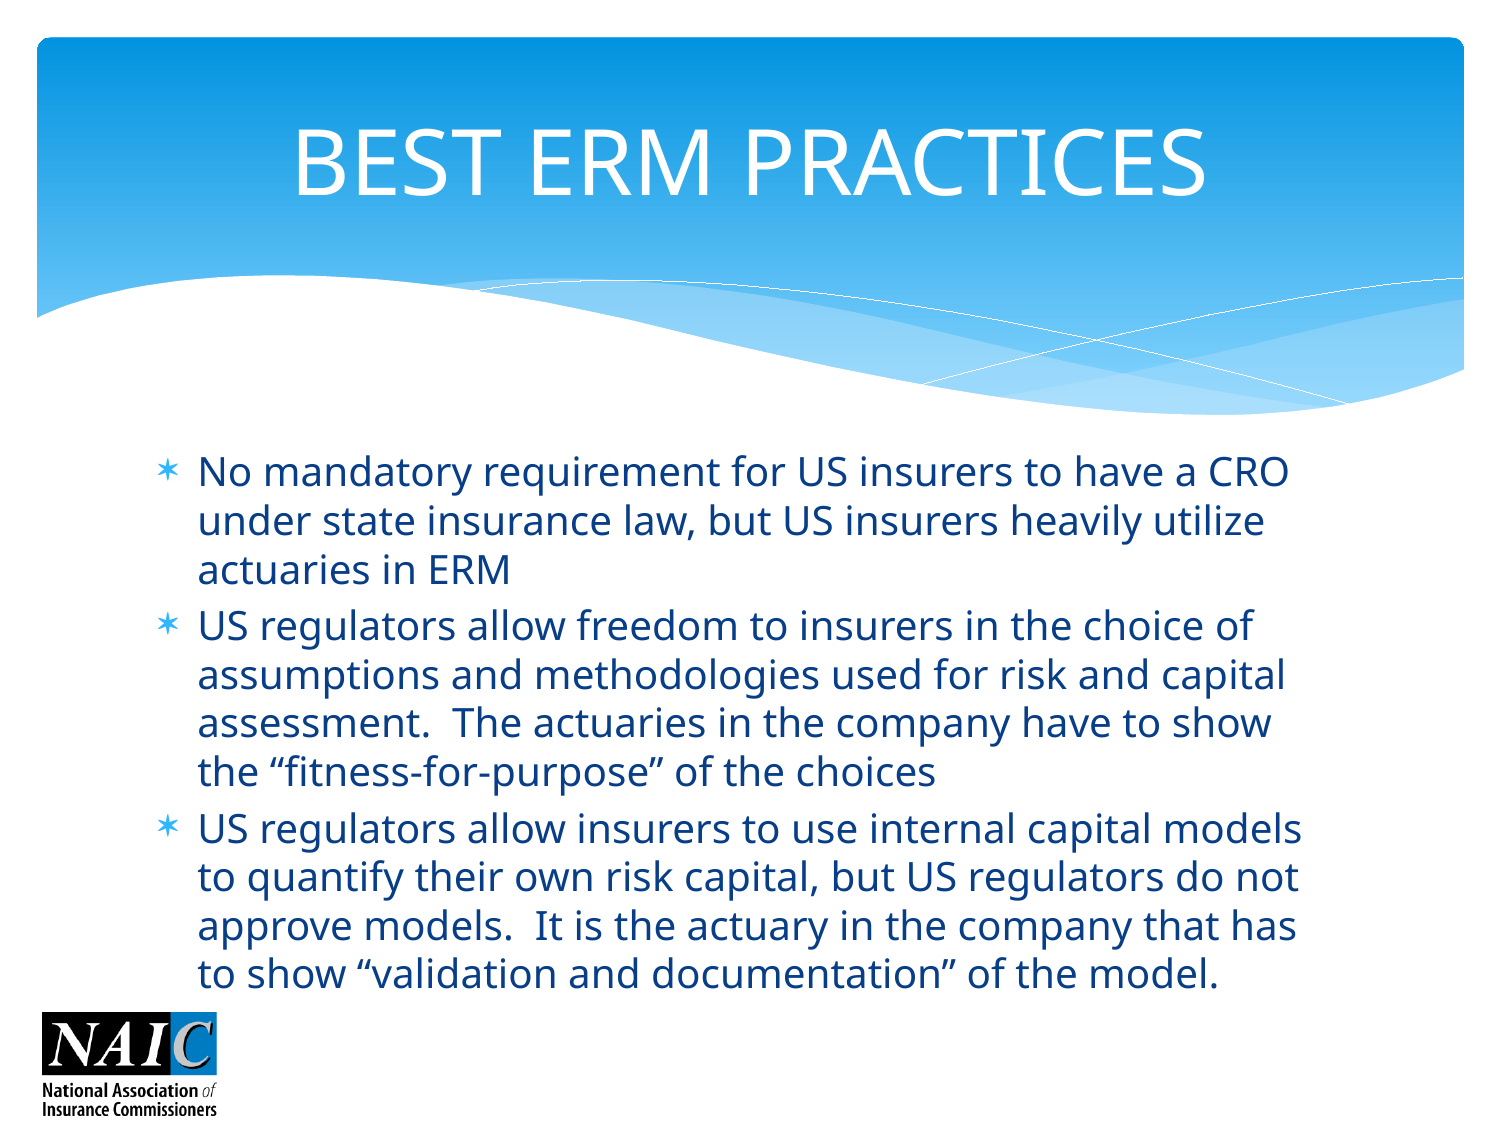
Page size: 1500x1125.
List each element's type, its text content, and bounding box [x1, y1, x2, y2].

picture [42, 1012, 217, 1116]
title BEST ERM PRACTICES [75, 55, 1425, 261]
list No mandatory requirement for US insurers to have a CRO under state insurance law, but US insurers heavily utilize actuaries in ERM US regulators allow freedom to insurers in the choice of assumptions and methodologies used for risk and capital assessment. The actuaries in the company have to show the “fitness-for-purpose” of the choices US regulators allow insurers to use internal capital models to quantify their own risk capital, but US regulators do not approve models. It is the actuary in the company that has to show “validation and documentation” of the model. [143, 438, 1359, 1005]
